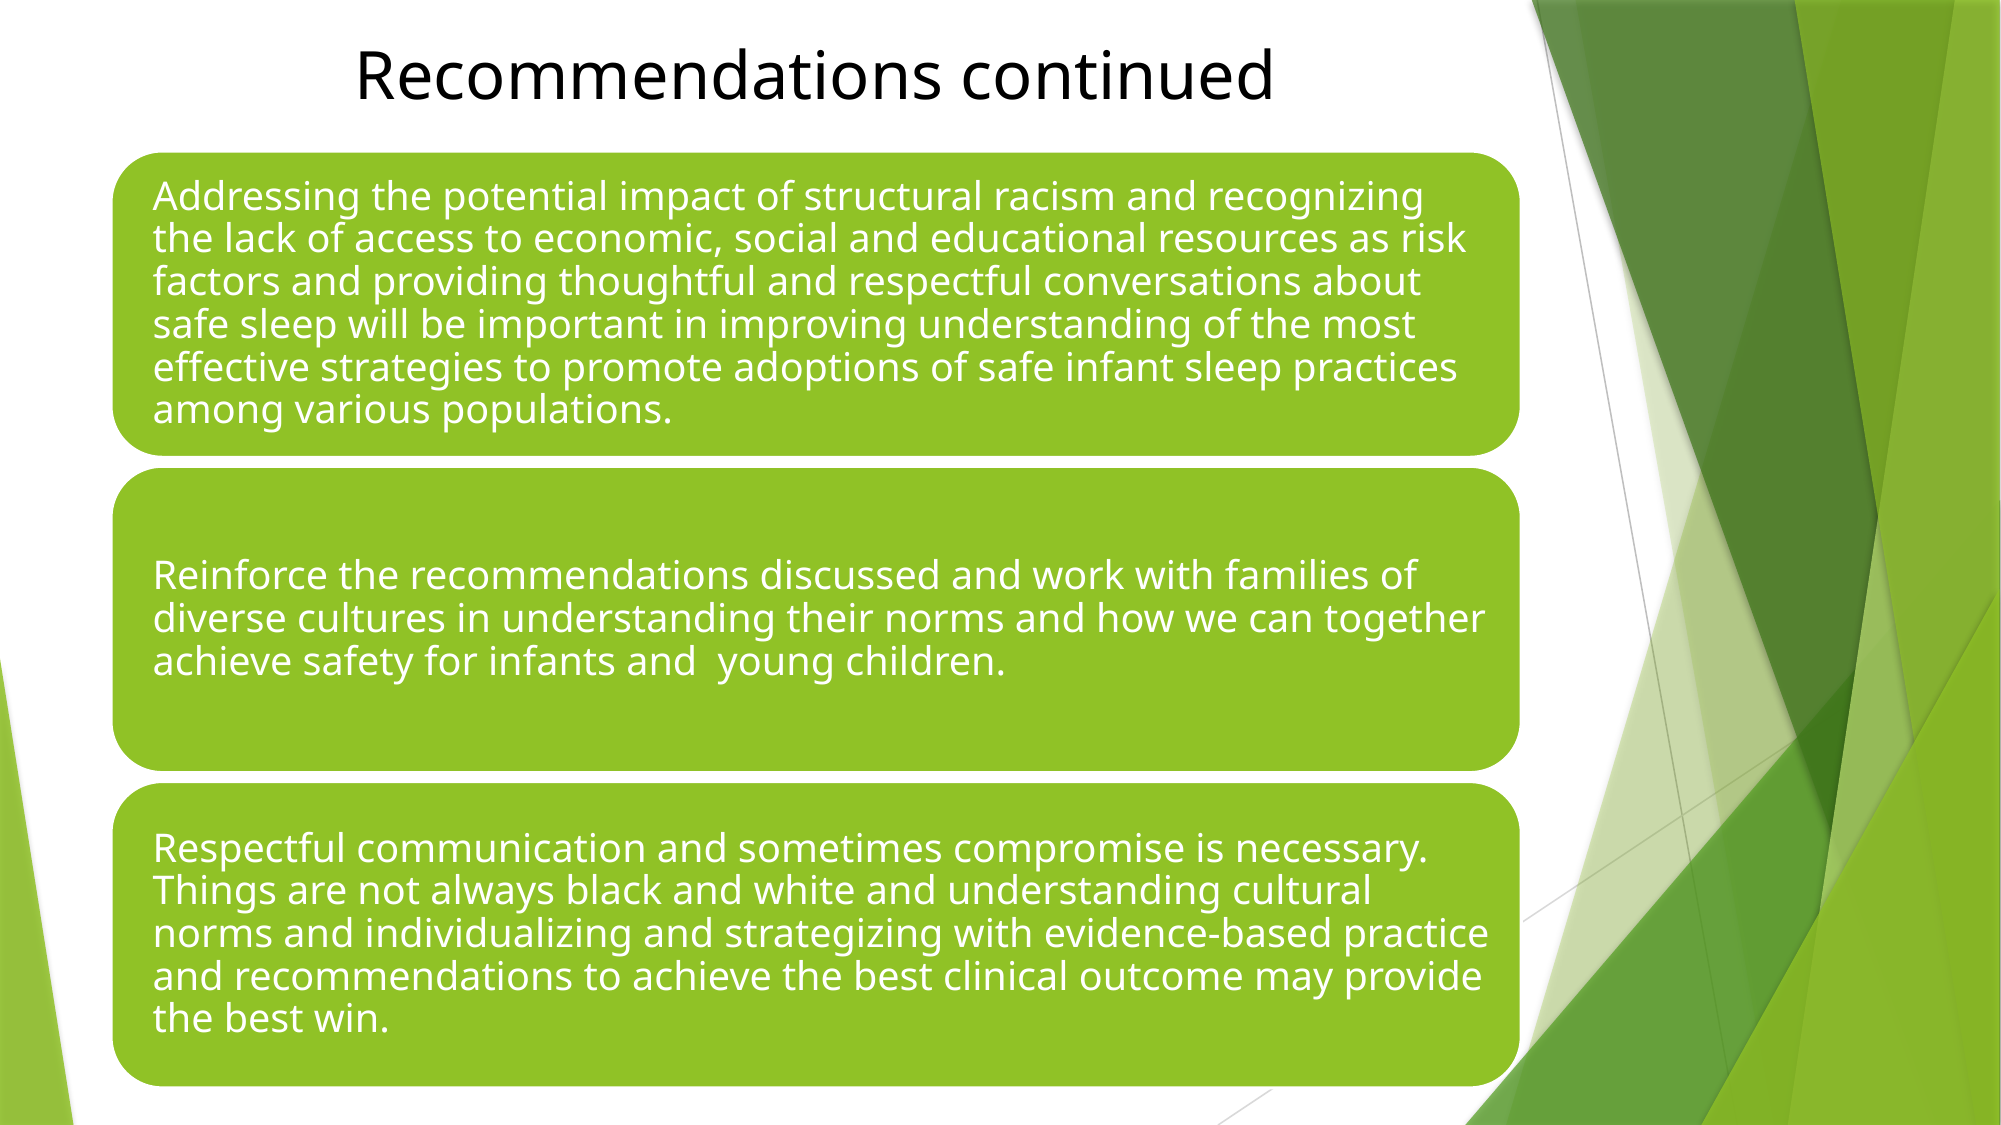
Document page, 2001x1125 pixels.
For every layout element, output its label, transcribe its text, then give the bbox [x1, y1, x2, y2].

title Recommendations continued [111, 25, 1522, 139]
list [110, 139, 1522, 1100]
